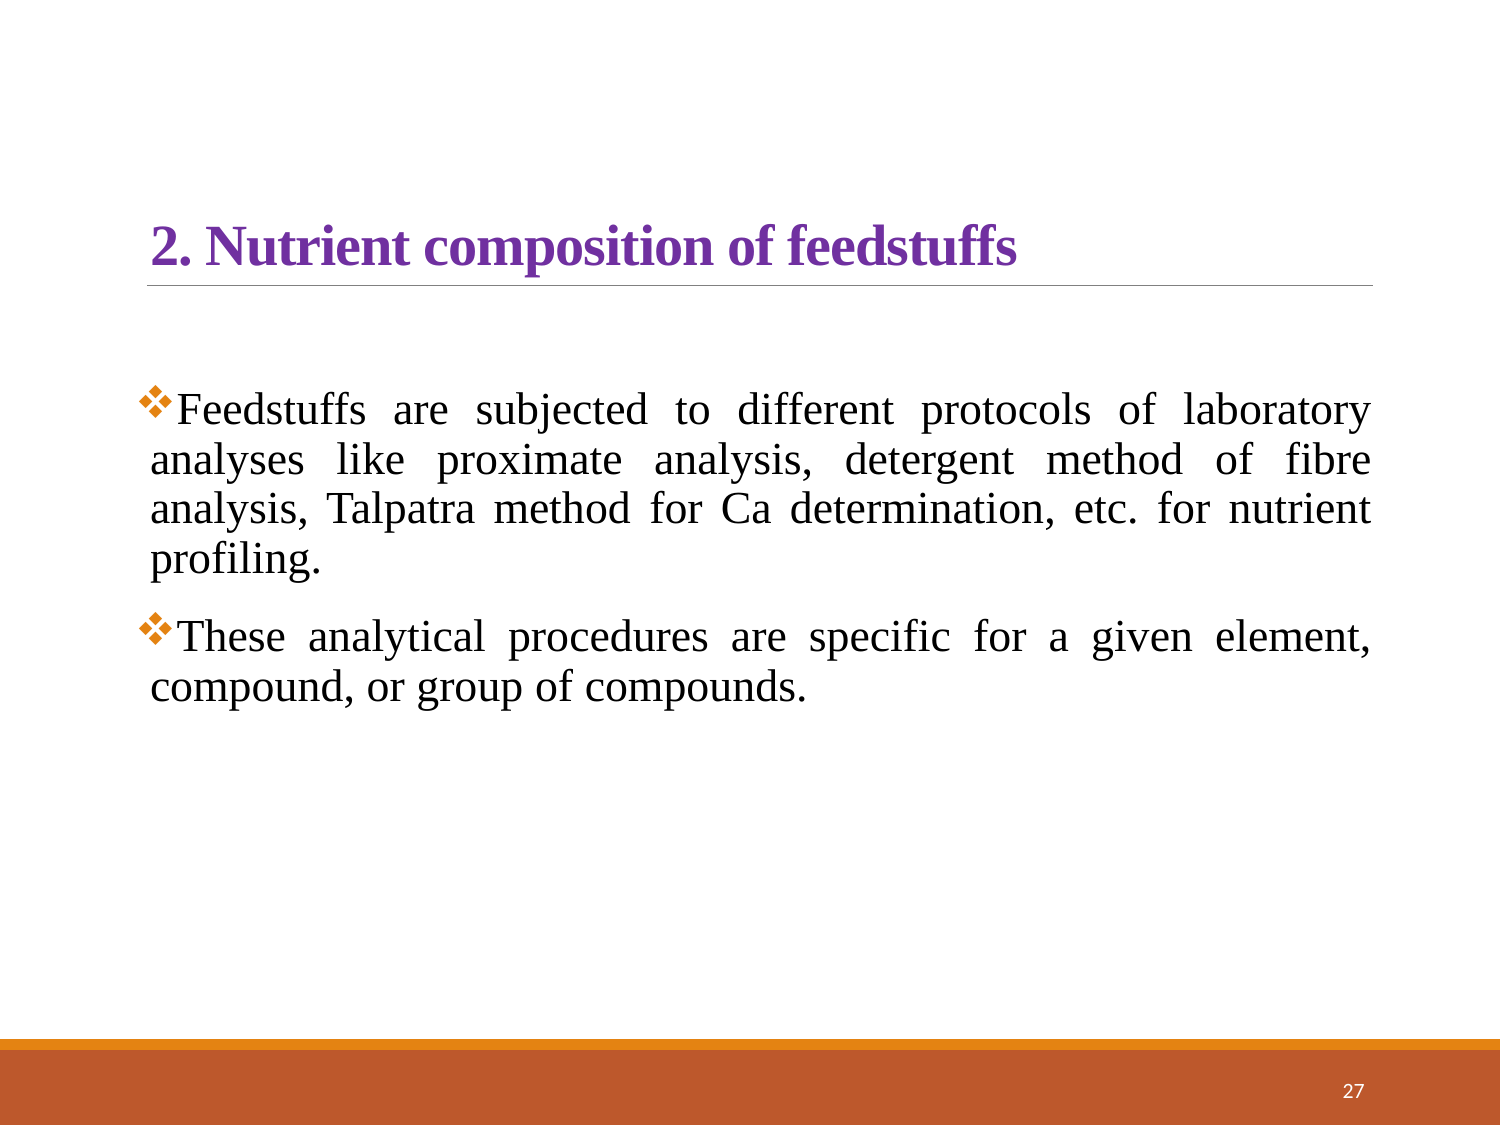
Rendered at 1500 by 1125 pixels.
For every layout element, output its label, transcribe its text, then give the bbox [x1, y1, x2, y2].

slide_number 27 [1218, 1059, 1380, 1120]
title 2. Nutrient composition of feedstuffs [135, 200, 1373, 285]
list Feedstuffs are subjected to different protocols of laboratory analyses like proximate analysis, detergent method of fibre analysis, Talpatra method for Ca determination, etc. for nutrient profiling. These analytical procedures are specific for a given element, compound, or group of compounds. [135, 377, 1373, 763]
